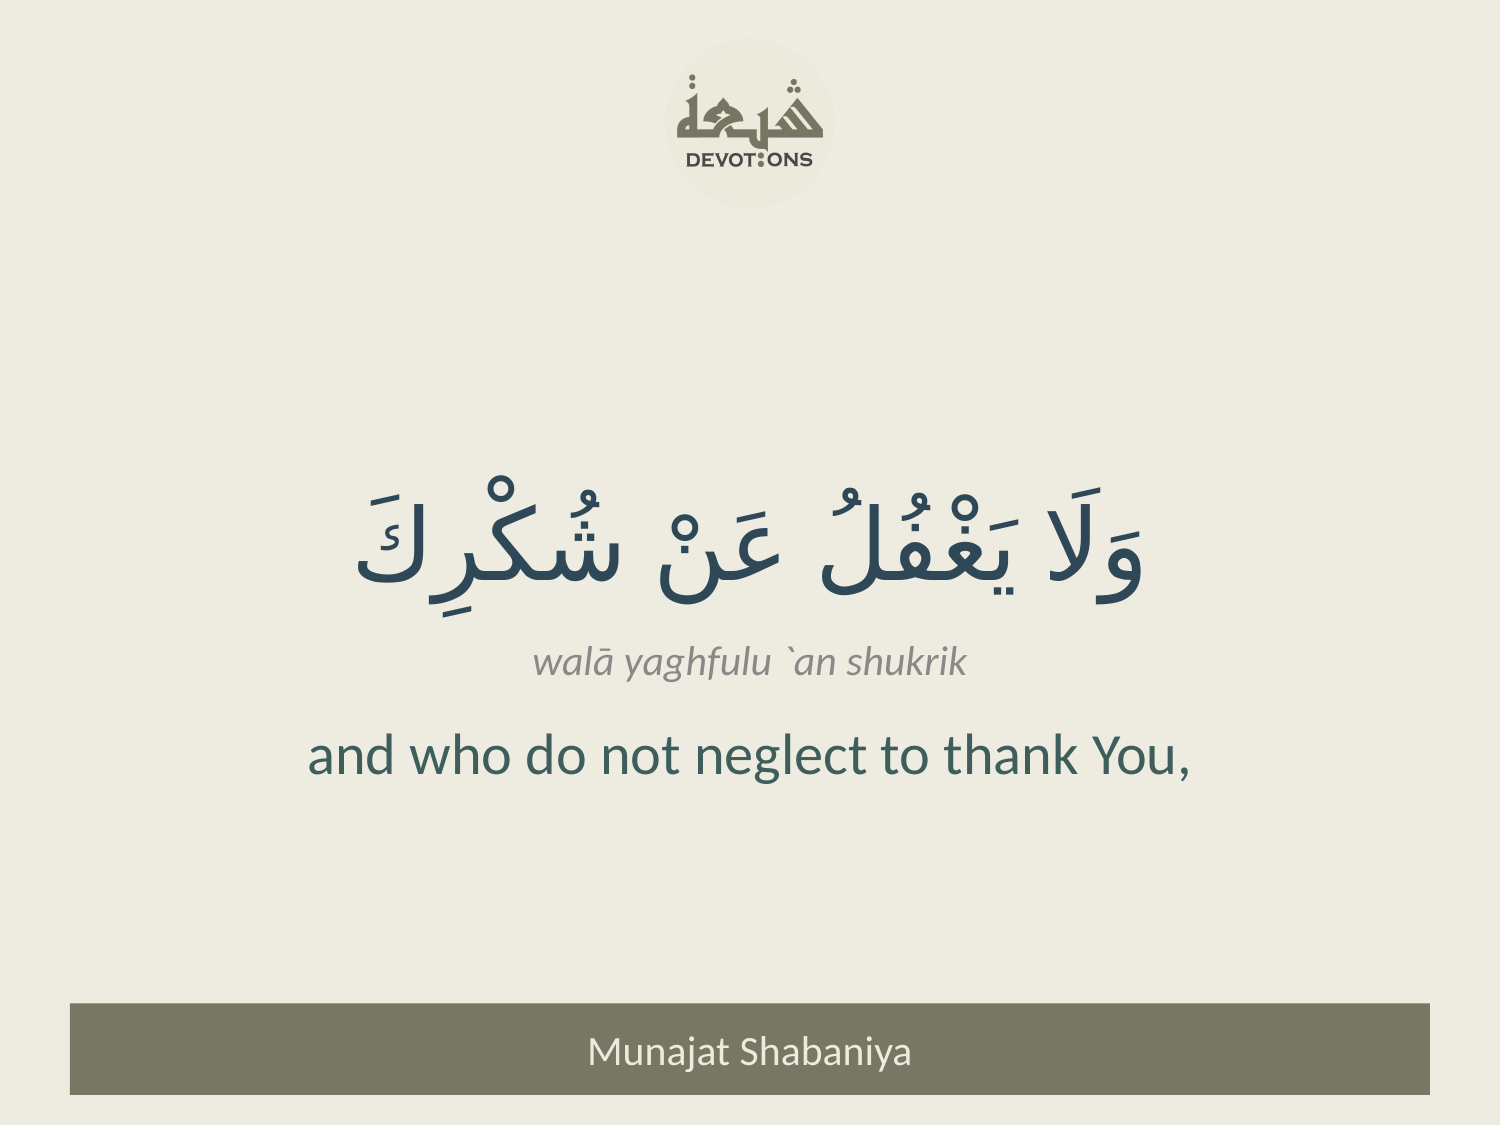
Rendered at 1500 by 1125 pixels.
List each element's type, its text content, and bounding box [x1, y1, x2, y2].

picture [656, 29, 844, 203]
list Munajat Shabaniya [69, 1003, 1430, 1095]
list وَلَا يَغْفُلُ عَنْ شُكْرِكَ walā yaghfulu `an shukrik and who do not neglect to thank You, [69, 203, 1430, 1003]
